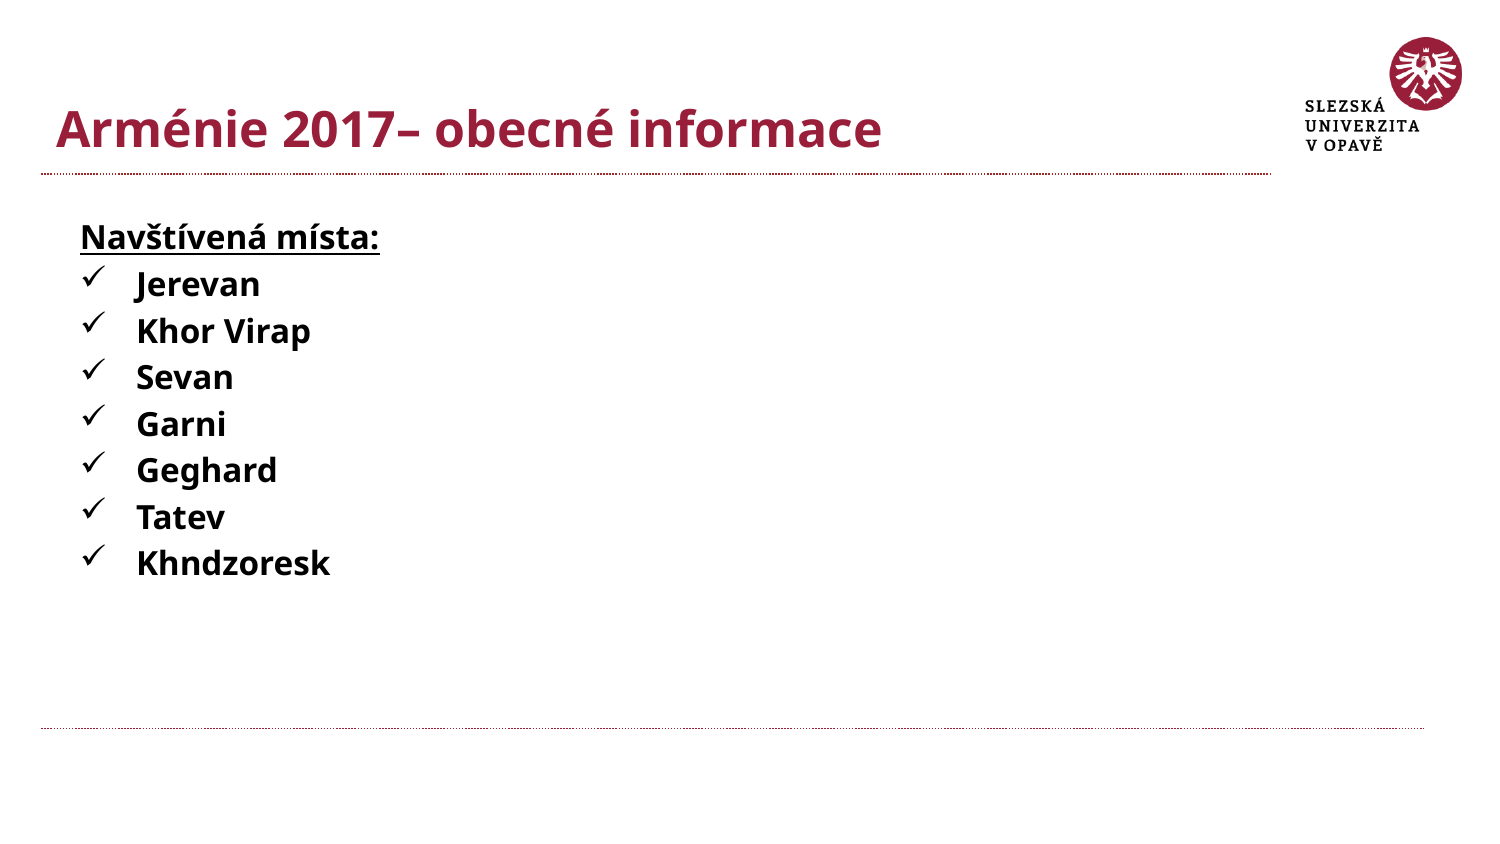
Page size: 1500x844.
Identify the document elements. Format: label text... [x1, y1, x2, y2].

title Arménie 2017– obecné informace [41, 89, 1211, 173]
text_box Navštívená místa: Jerevan Khor Virap Sevan Garni Geghard Tatev Khndzoresk [64, 209, 1270, 718]
picture [1304, 36, 1463, 151]
